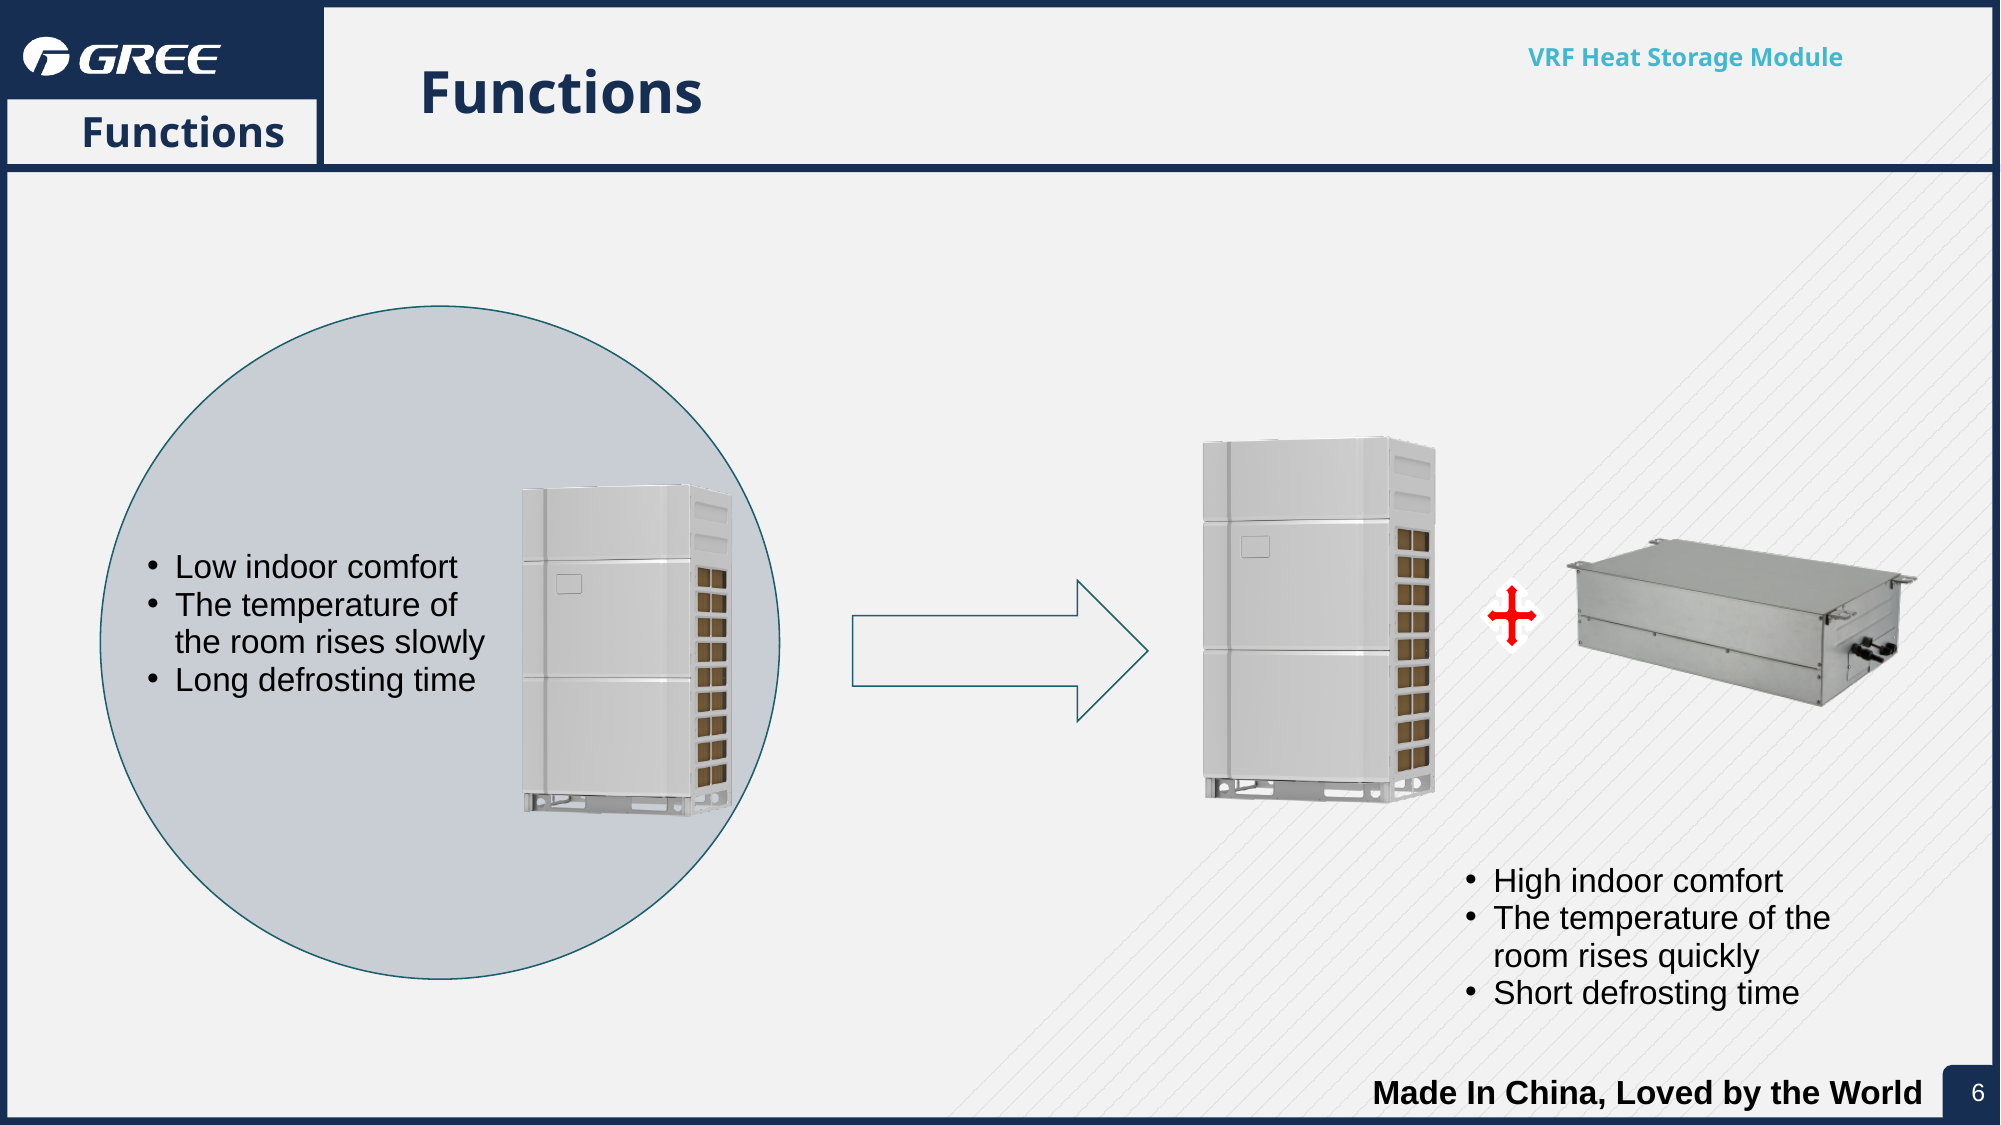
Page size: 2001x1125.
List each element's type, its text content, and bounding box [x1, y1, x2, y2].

text_box Functions [18, 98, 303, 164]
picture [939, 8, 1992, 164]
picture [348, 463, 899, 842]
picture [939, 173, 1992, 1117]
text_box Low indoor comfort The temperature of the room rises slowly Long defrosting time [132, 540, 348, 706]
text_box Functions [384, 31, 1543, 136]
text_box [899, 614, 1011, 688]
text_box [99, 305, 729, 981]
picture [19, 31, 224, 85]
text_box High indoor comfort The temperature of the room rises quickly Short defrosting time [1450, 853, 1852, 1019]
